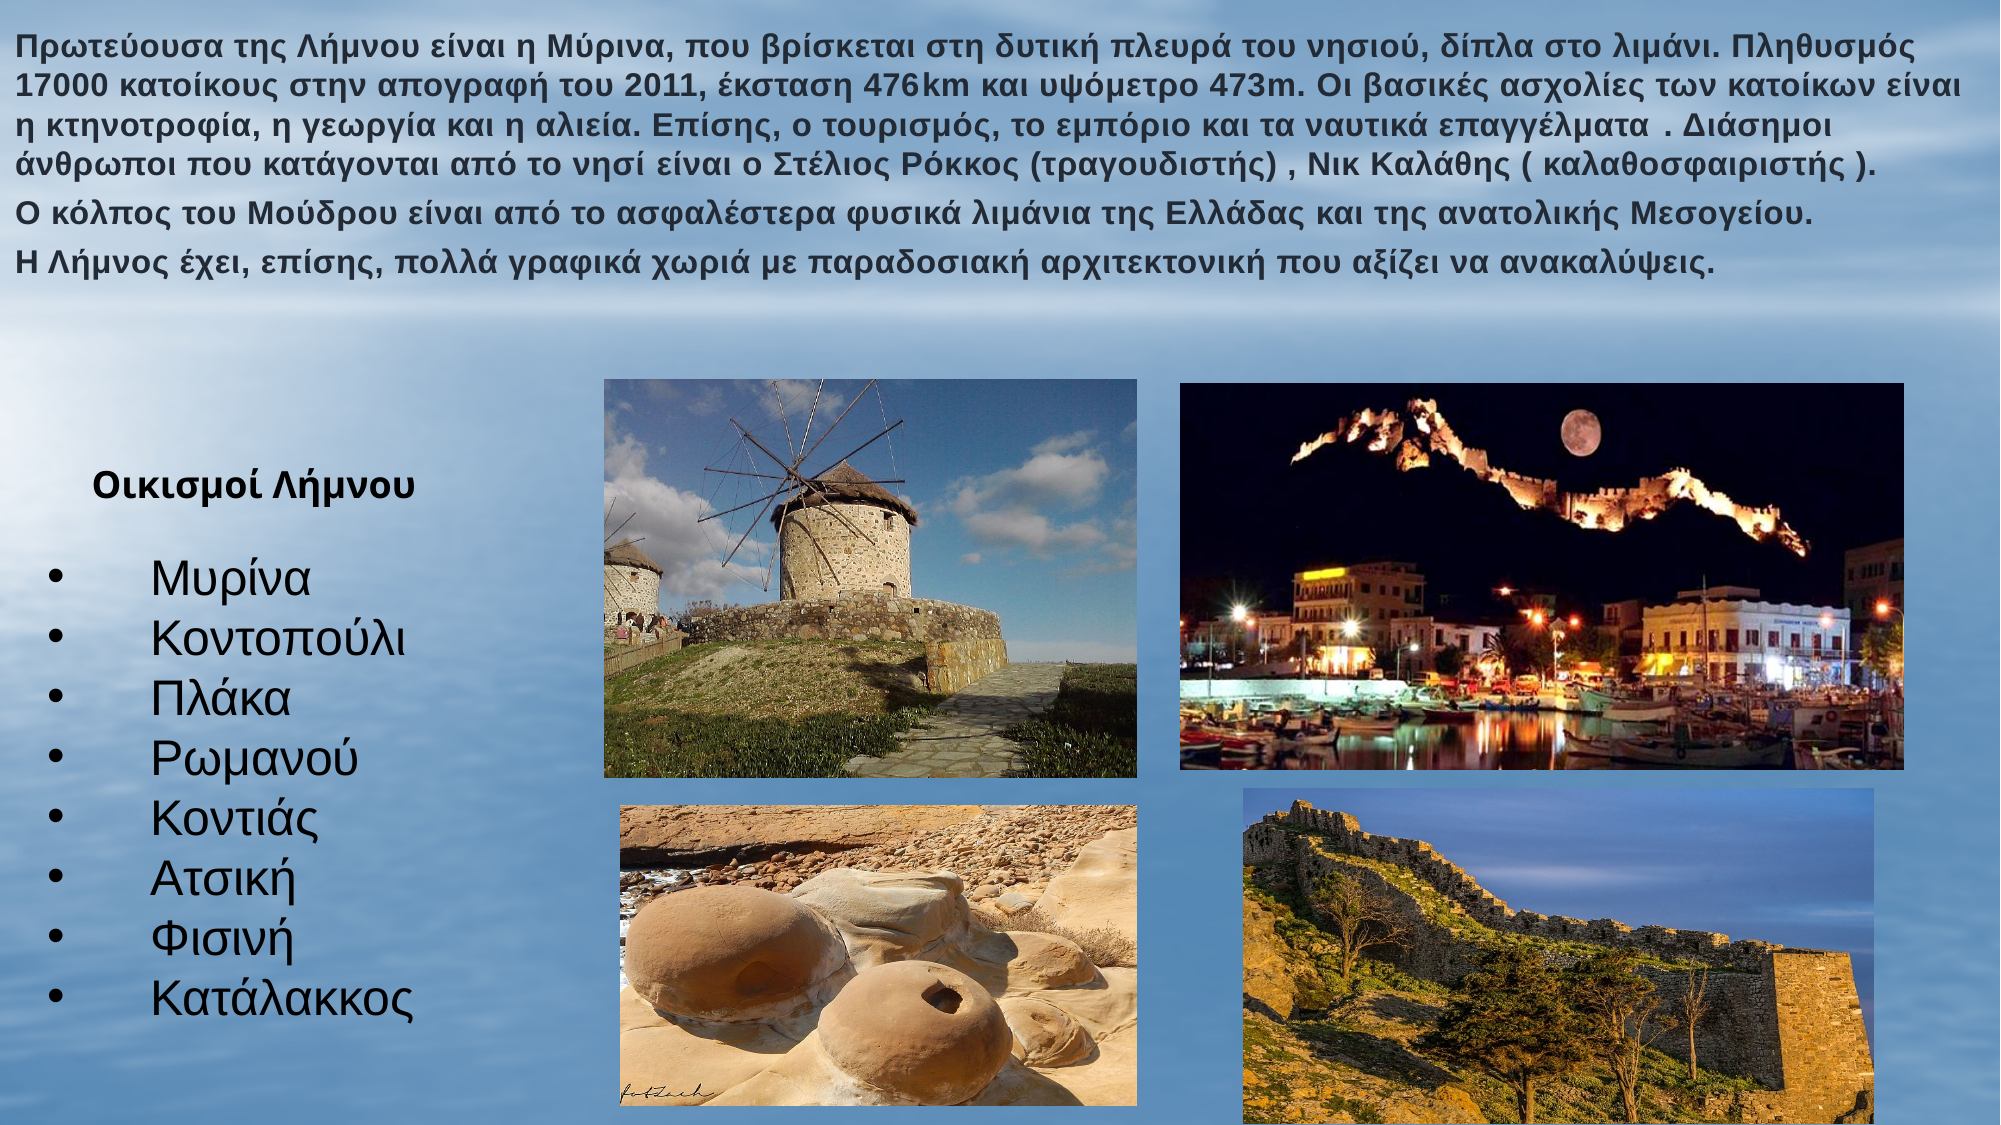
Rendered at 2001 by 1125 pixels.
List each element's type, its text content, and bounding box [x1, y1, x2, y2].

text_box Μυρίνα Κοντοπούλι Πλάκα Ρωμανού Κοντιάς Ατσική Φισινή Κατάλακκος [32, 538, 561, 1033]
list Πρωτεύουσα της Λήμνου είναι η Μύρινα, που βρίσκεται στη δυτική πλευρά του νησιού, δίπλα στο λιμάνι. Πληθυσμός 17000 κατοίκους στην απογραφή του 2011, έκσταση 476km και υψόμετρο 473m. Οι βασικές ασχολίες των κατοίκων είναι η κτηνοτροφία, η γεωργία και η αλιεία. Επίσης, ο τουρισμός, το εμπόριο και τα ναυτικά επαγγέλματα . Διάσημοι άνθρωποι που κατάγονται από το νησί είναι ο Στέλιος Ρόκκος (τραγουδιστής) , Νικ Καλάθης ( καλαθοσφαιριστής ). O κόλπος του Μούδρου είναι από το ασφαλέστερα φυσικά λιμάνια της Ελλάδας και της ανατολικής Μεσογείου. Η Λήμνος έχει, επίσης, πολλά γραφικά χωριά με παραδοσιακή αρχιτεκτονική που αξίζει να ανακαλύψεις. [0, 16, 2000, 369]
picture [604, 379, 1137, 778]
picture [1243, 788, 1874, 1124]
picture [620, 805, 1137, 1106]
text_box Οικισμοί Λήμνου [76, 453, 455, 514]
picture [1180, 383, 1904, 770]
